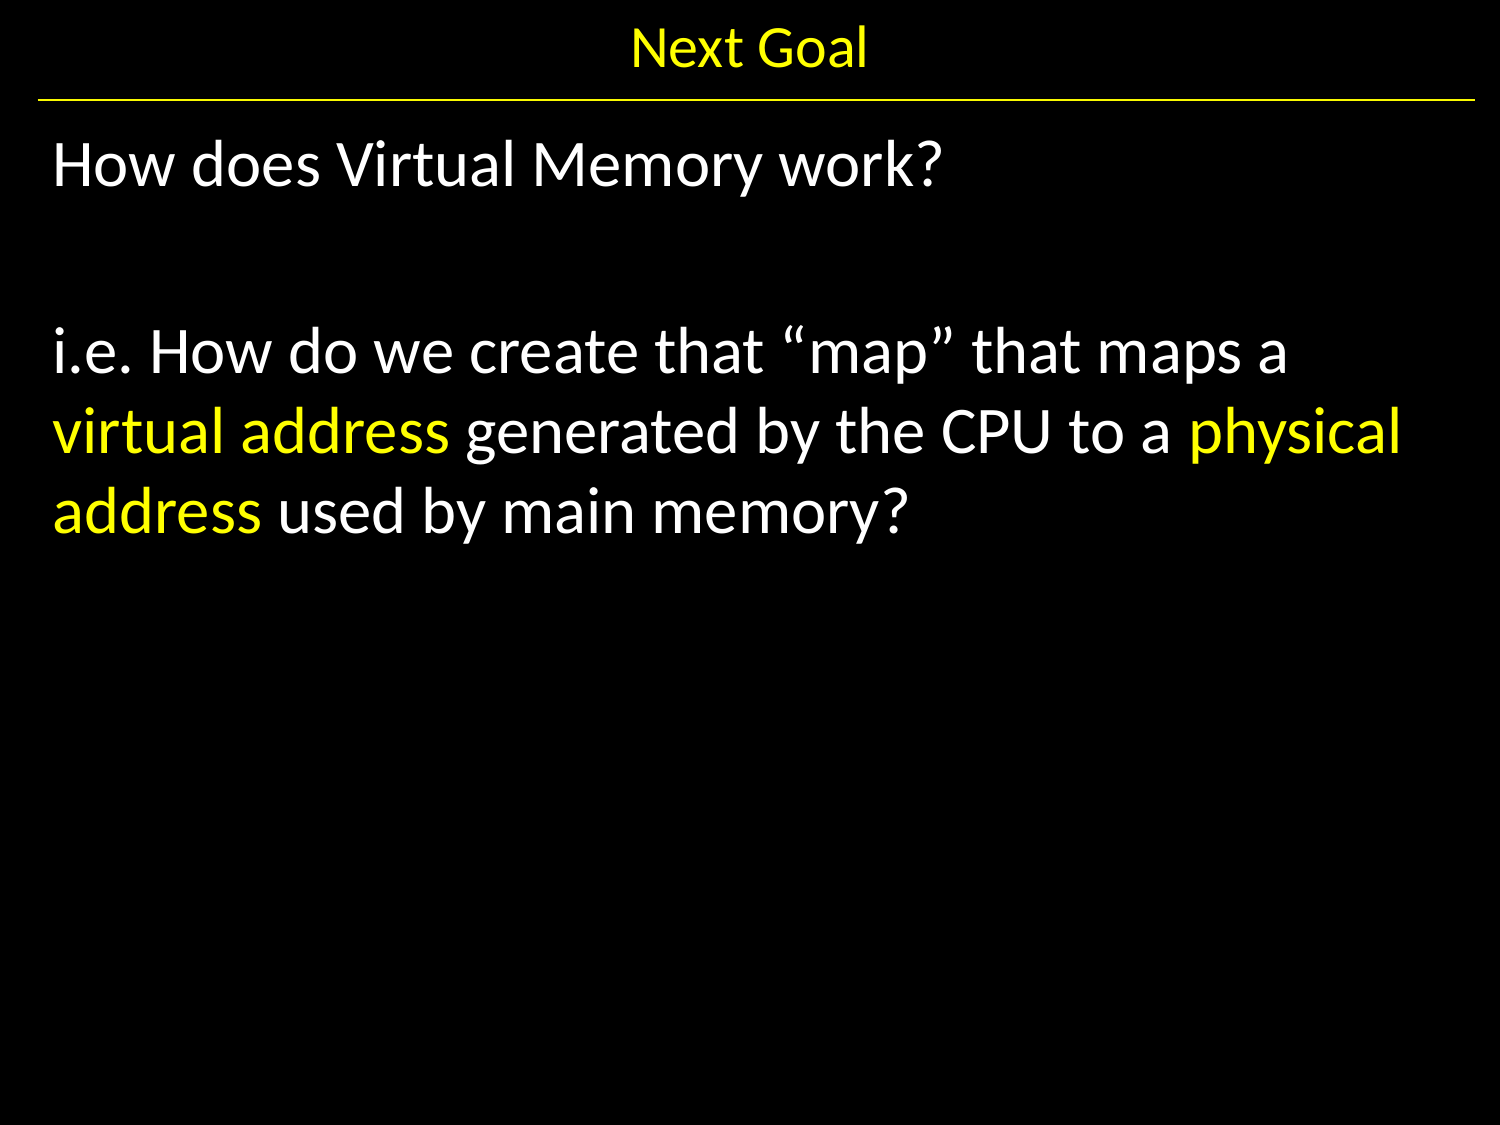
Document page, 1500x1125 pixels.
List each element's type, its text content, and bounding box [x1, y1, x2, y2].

list How does Virtual Memory work? i.e. How do we create that “map” that maps a virtual address generated by the CPU to a physical address used by main memory? [37, 112, 1463, 1038]
title Next Goal [37, 0, 1463, 88]
